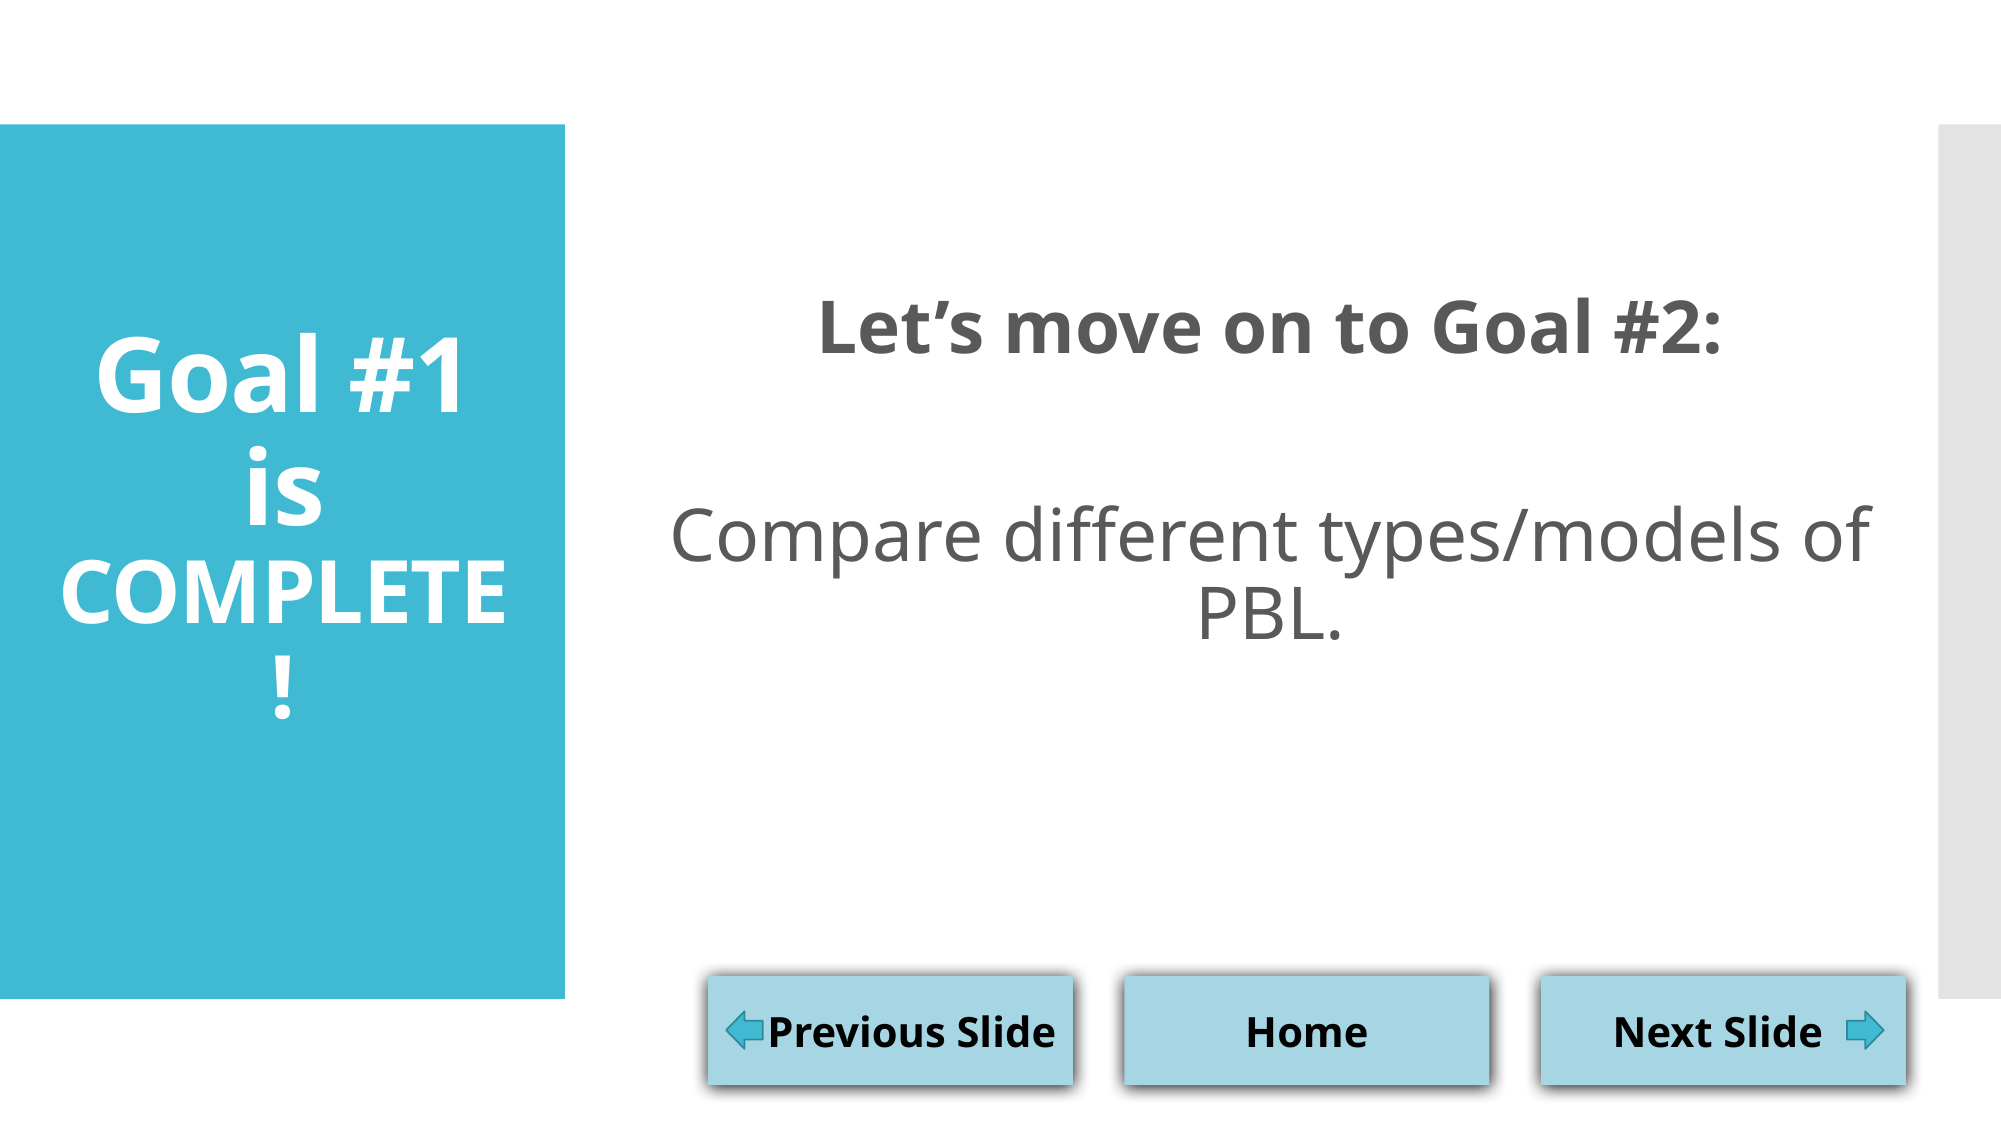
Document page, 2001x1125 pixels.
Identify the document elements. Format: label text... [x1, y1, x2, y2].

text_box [707, 975, 1074, 1086]
list Let’s move on to Goal #2: Compare different types/models of PBL. [634, 100, 1906, 941]
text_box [1540, 975, 1907, 1086]
title Goal #1 is COMPLETE! [41, 152, 525, 908]
text_box Home [1124, 975, 1490, 1086]
